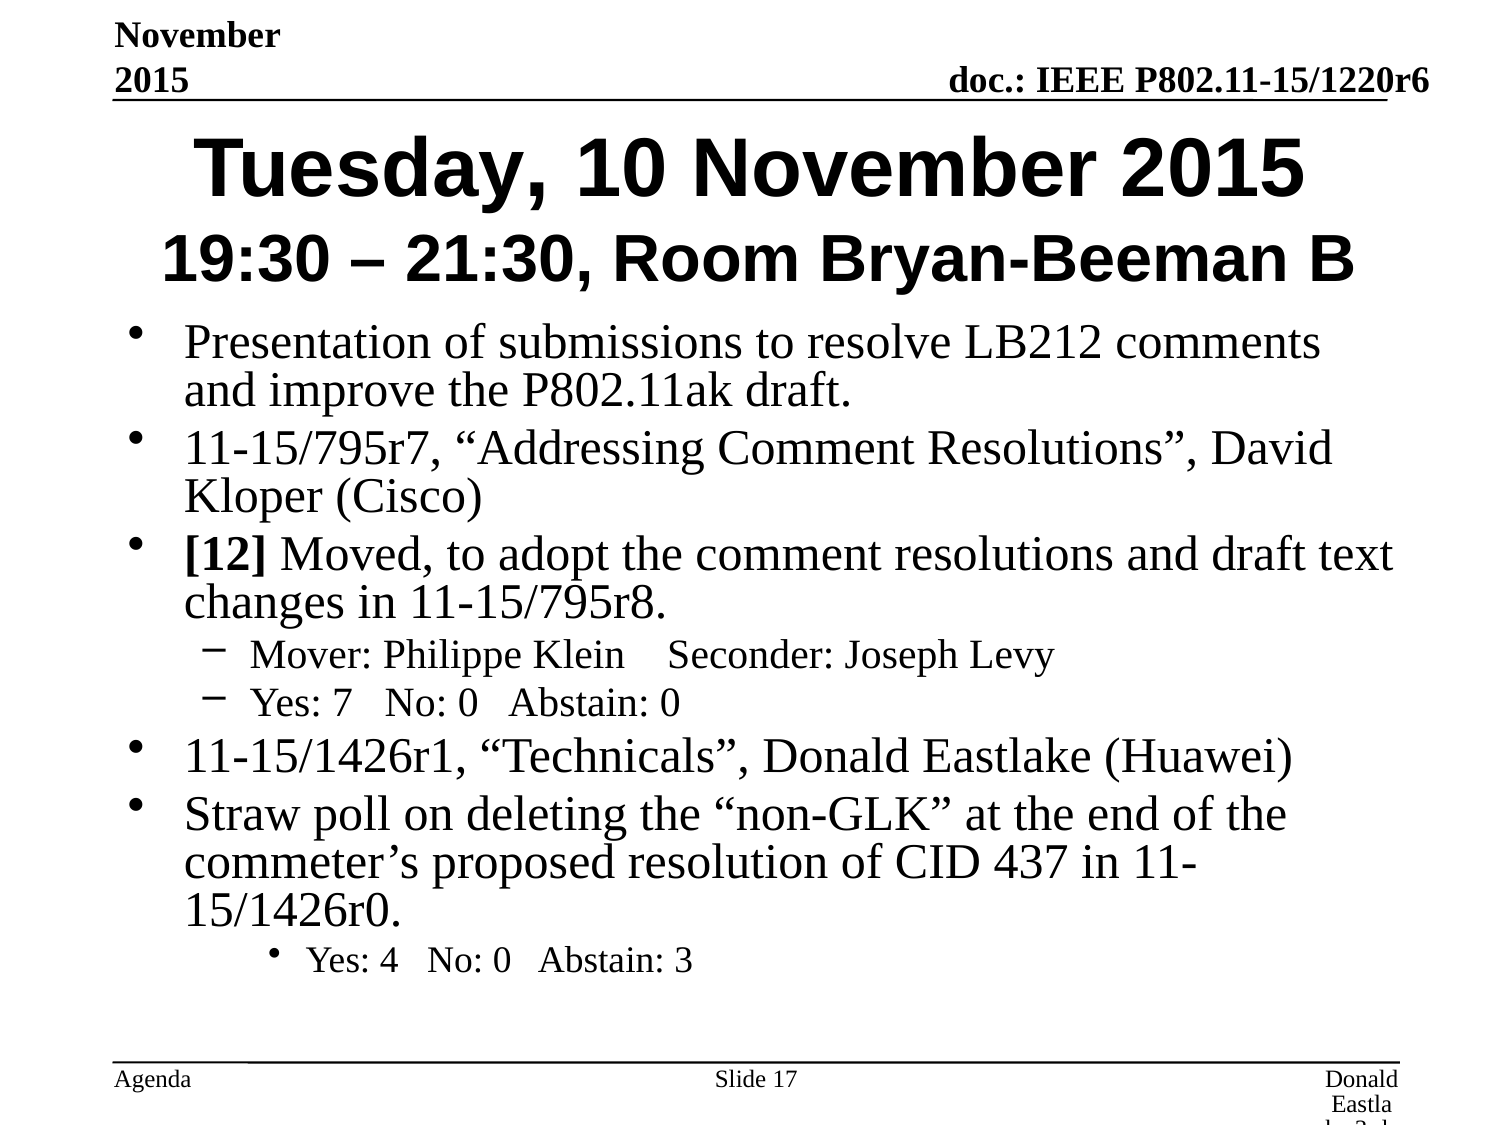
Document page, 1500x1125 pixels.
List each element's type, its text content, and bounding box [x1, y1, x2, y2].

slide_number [114, 54, 290, 100]
footer Donald Eastlake 3rd, Huawei Technologies [1325, 1063, 1402, 1093]
title Tuesday, 10 November 2015 19:30 – 21:30, Room Bryan-Beeman B [112, 112, 1388, 288]
slide_number Slide 17 [712, 1063, 800, 1093]
list Presentation of submissions to resolve LB212 comments and improve the P802.11ak draft. 11-15/795r7, “Addressing Comment Resolutions”, David Kloper (Cisco) [12] Moved, to adopt the comment resolutions and draft text changes in 11-15/795r8. Mover: Philippe Klein Seconder: Joseph Levy Yes: 7 No: 0 Abstain: 0 11-15/1426r1, “Technicals”, Donald Eastlake (Huawei) Straw poll on deleting the “non-GLK” at the end of the commeter’s proposed resolution of CID 437 in 11-15/1426r0. Yes: 4 No: 0 Abstain: 3 [112, 312, 1413, 1063]
